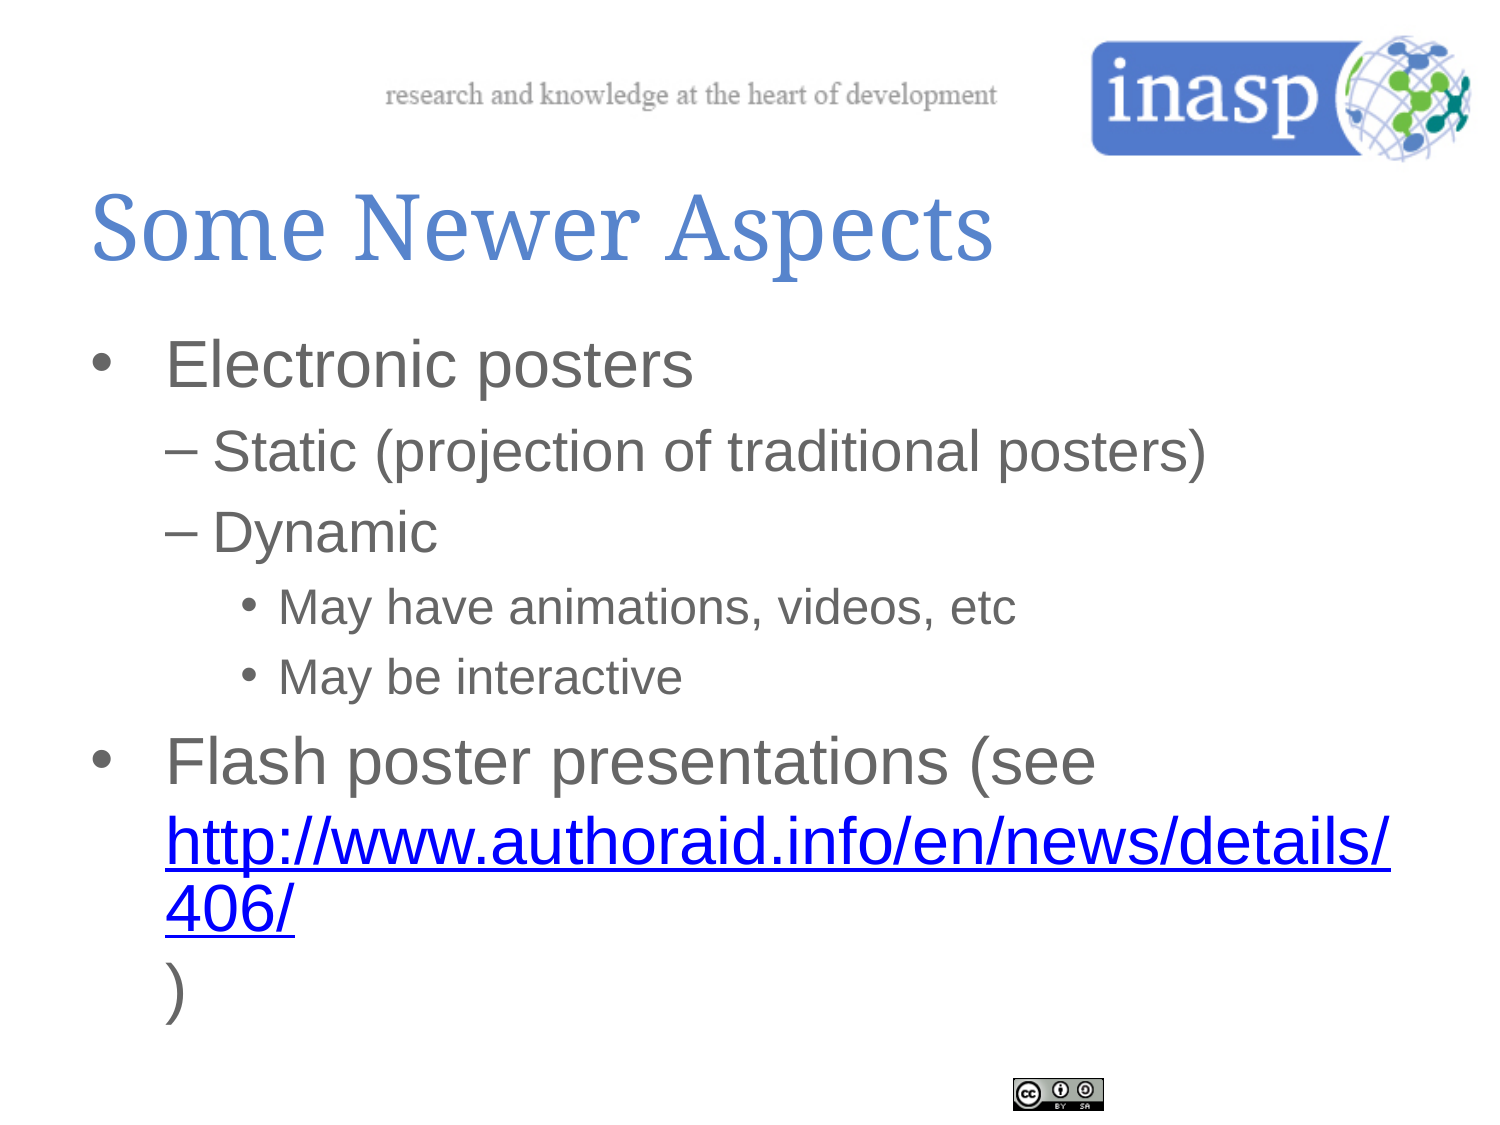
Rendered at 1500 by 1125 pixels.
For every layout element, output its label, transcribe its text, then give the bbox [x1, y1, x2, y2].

title Some Newer Aspects [75, 154, 1425, 294]
picture [385, 24, 1484, 173]
picture [1013, 1078, 1104, 1111]
list Electronic posters Static (projection of traditional posters) Dynamic May have animations, videos, etc May be interactive Flash poster presentations (see http://www.authoraid.info/en/news/details/406/) [75, 313, 1426, 1020]
